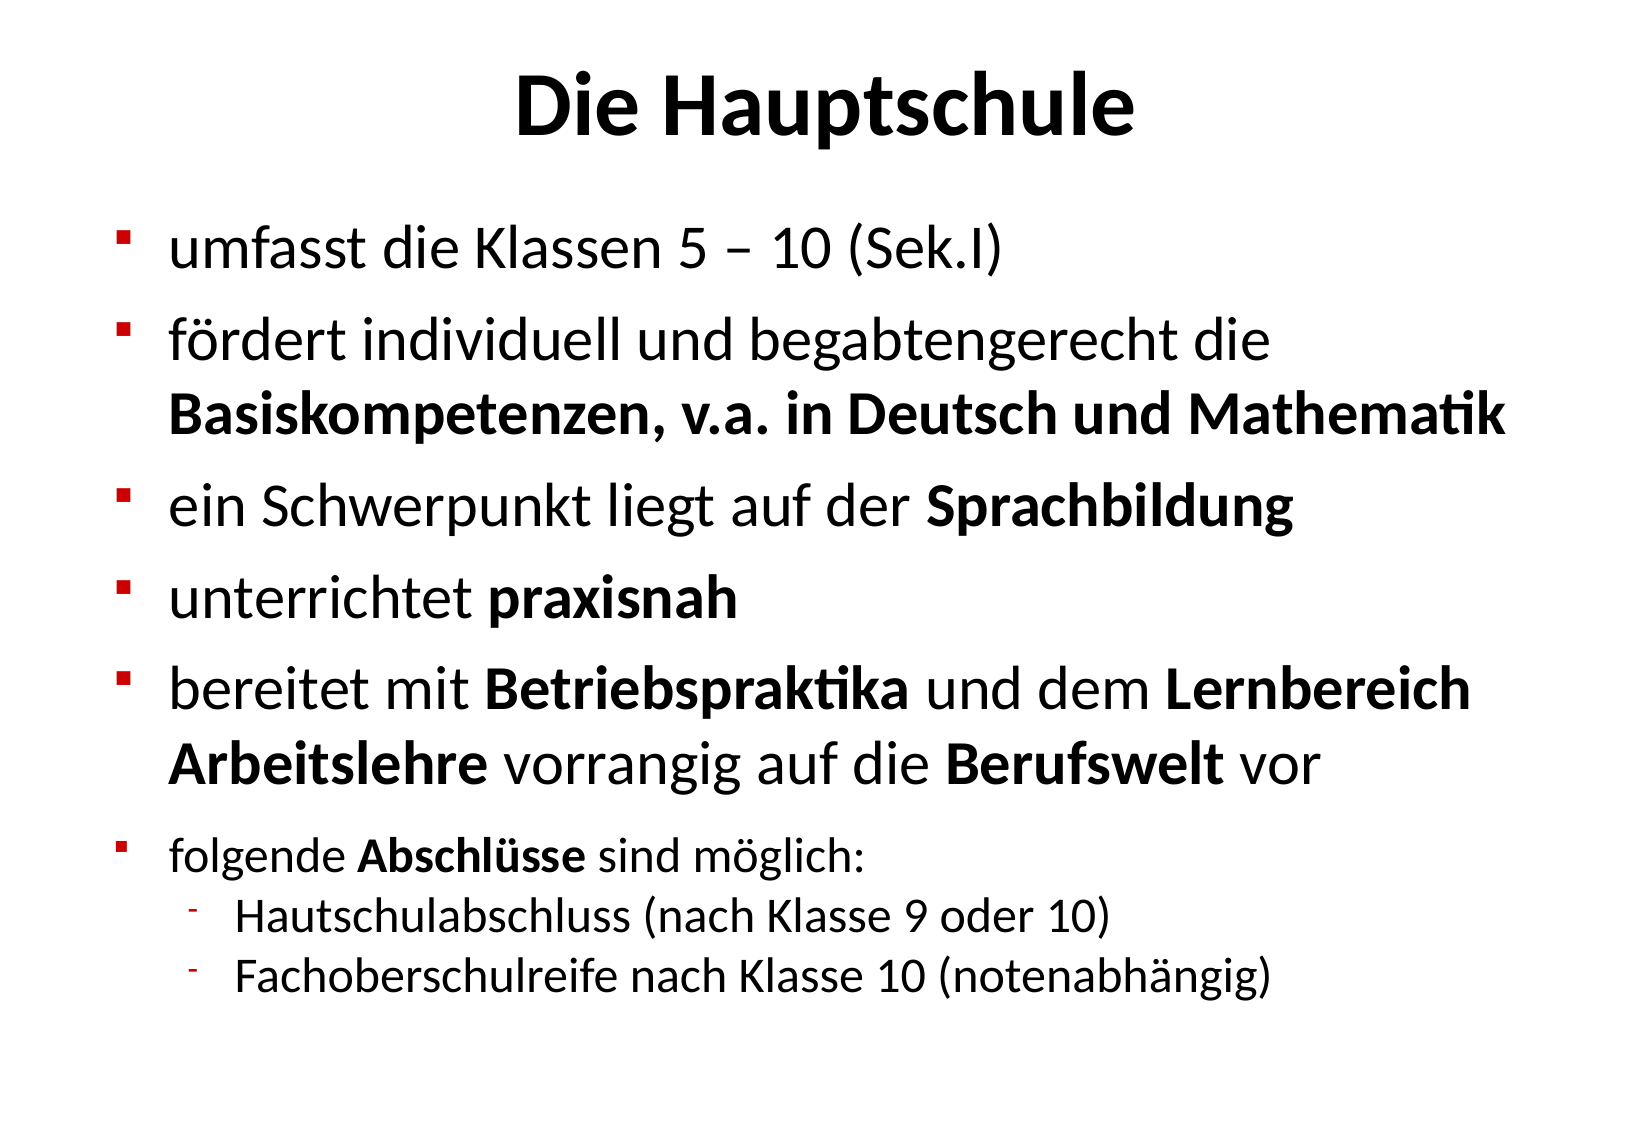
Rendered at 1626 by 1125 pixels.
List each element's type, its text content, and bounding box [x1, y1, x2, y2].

text_box umfasst die Klassen 5 – 10 (Sek.I) fördert individuell und begabtengerecht die Basiskompetenzen, v.a. in Deutsch und Mathematik ein Schwerpunkt liegt auf der Sprachbildung unterrichtet praxisnah bereitet mit Betriebspraktika und dem Lernbereich Arbeitslehre vorrangig auf die Berufswelt vor folgende Abschlüsse sind möglich: Hautschulabschluss (nach Klasse 9 oder 10) Fachoberschulreife nach Klasse 10 (notenabhängig) [98, 198, 1528, 1028]
text_box Die Hauptschule [499, 36, 1174, 166]
